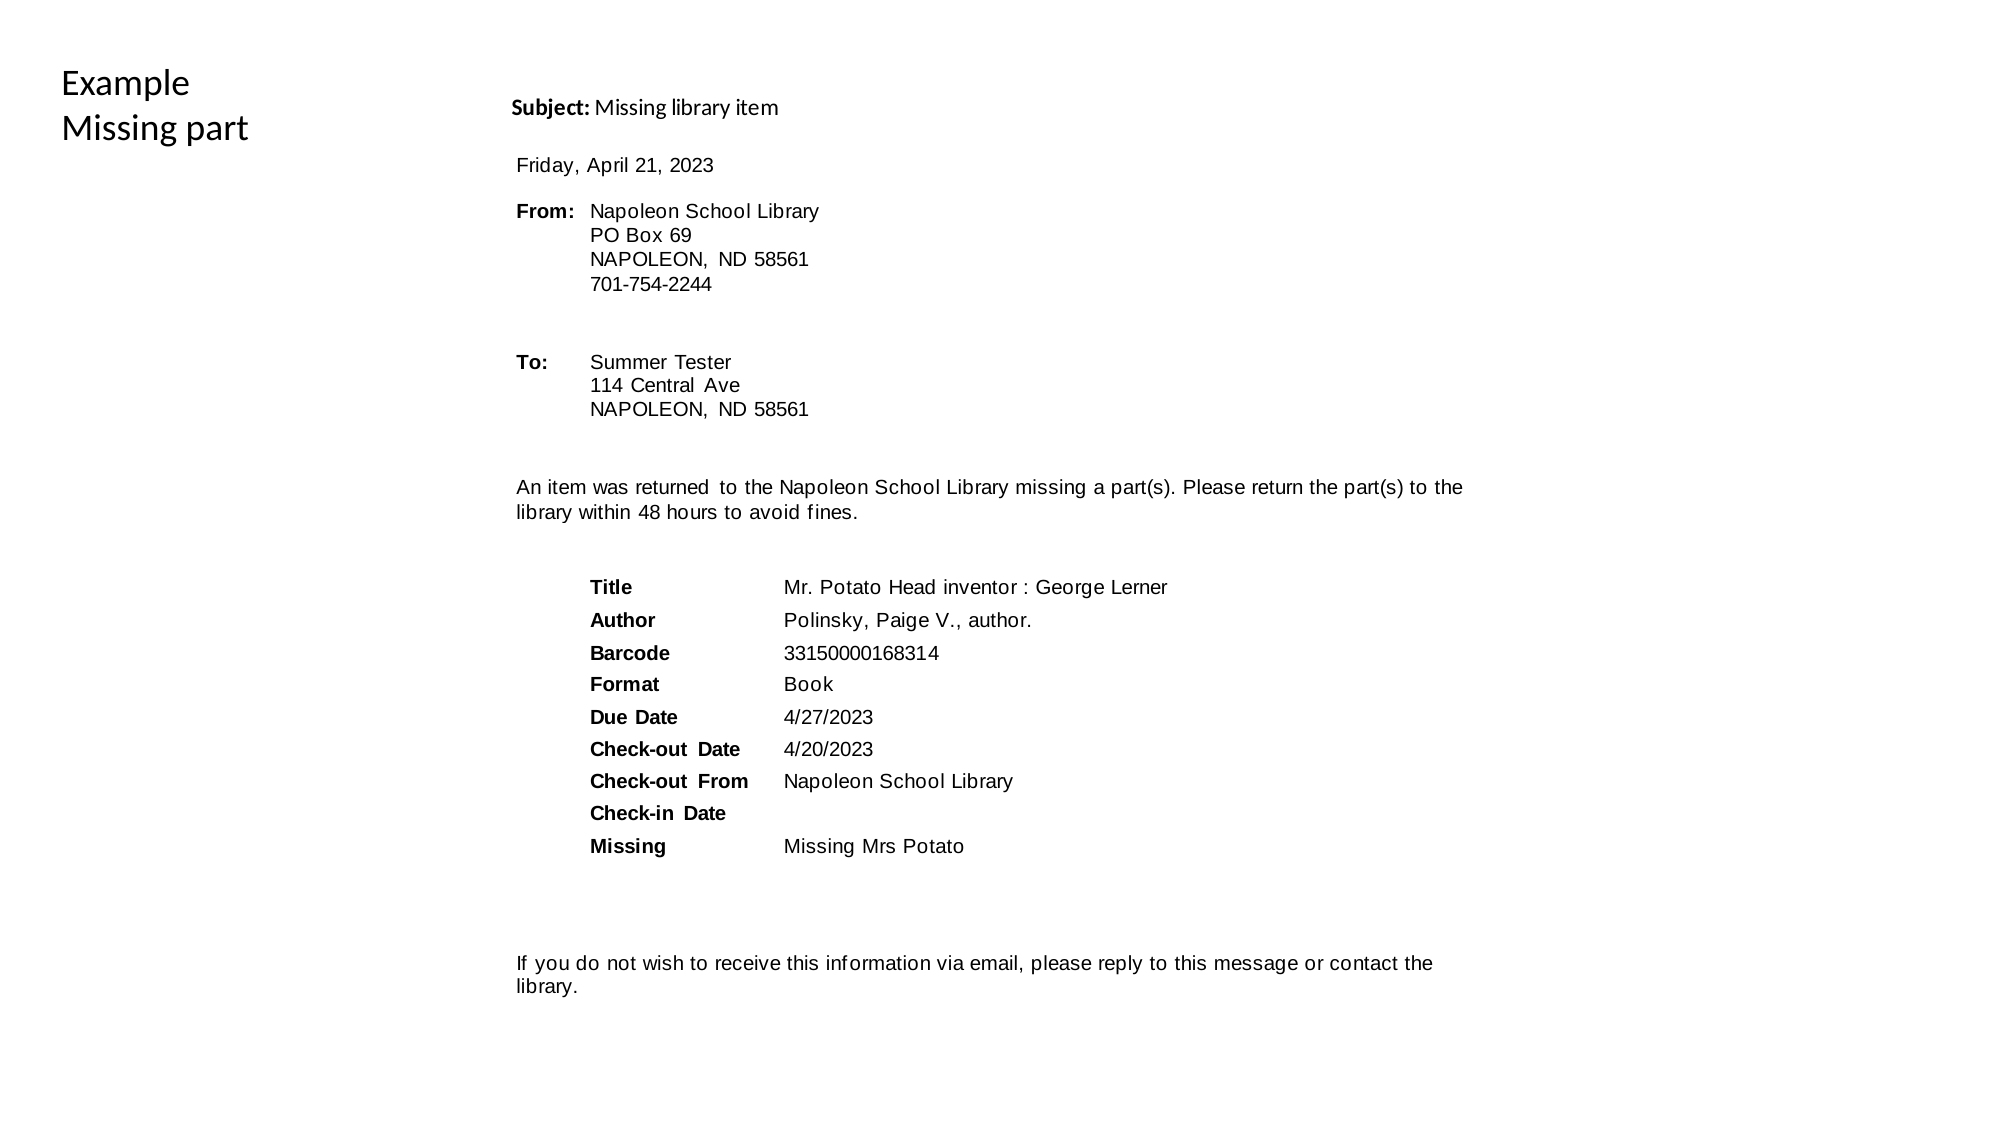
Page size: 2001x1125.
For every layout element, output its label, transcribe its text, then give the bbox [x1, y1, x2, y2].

picture [511, 93, 1489, 1032]
text_box Example Missing part [46, 50, 487, 156]
